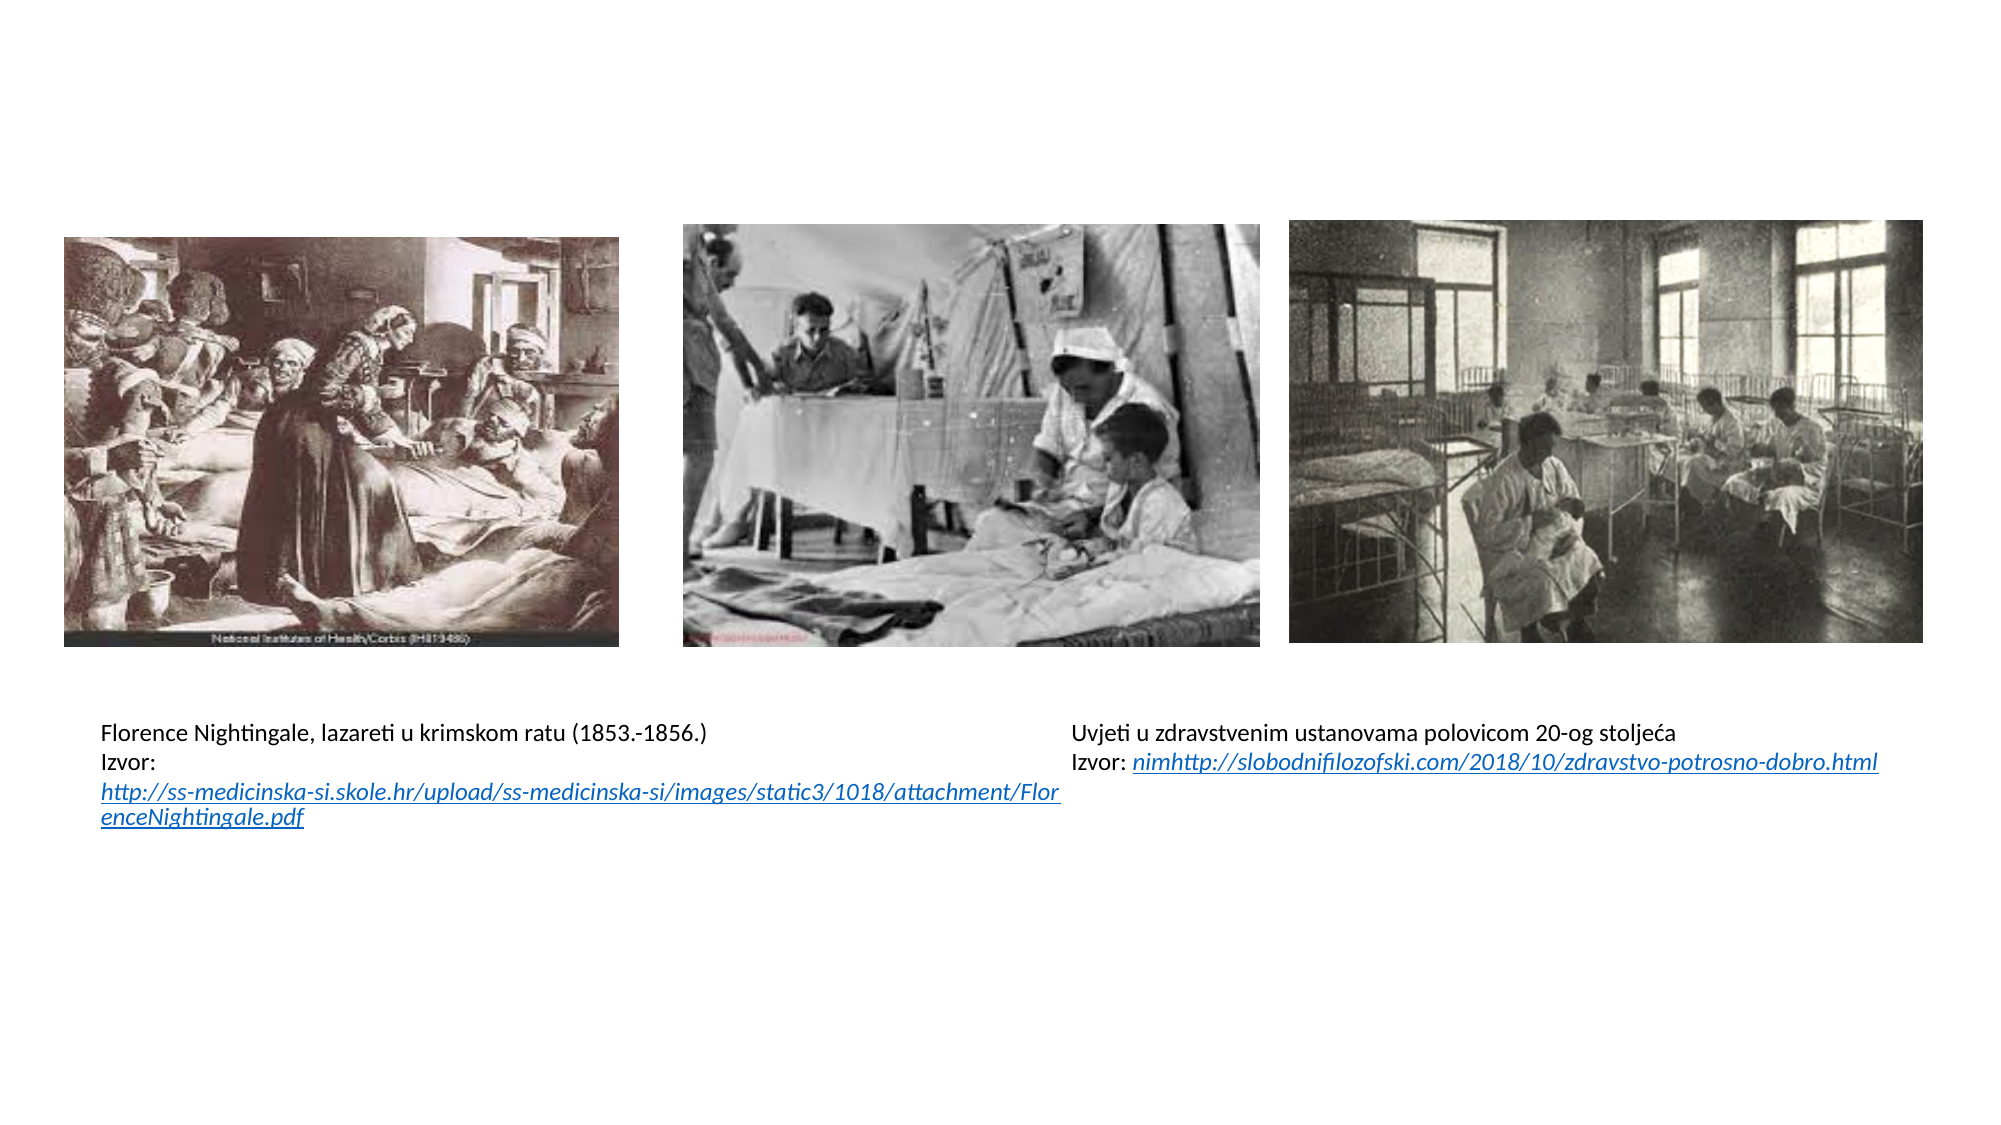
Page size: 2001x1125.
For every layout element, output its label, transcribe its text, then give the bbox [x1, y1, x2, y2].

text_box Uvjeti u zdravstvenim ustanovama polovicom 20-og stoljeća Izvor: nimhttp://slobodnifilozofski.com/2018/10/zdravstvo-potrosno-dobro.html [1056, 708, 1921, 859]
text_box Florence Nightingale, lazareti u krimskom ratu (1853.-1856.) Izvor: http://ss-medicinska-si.skole.hr/upload/ss-medicinska-si/images/static3/1018/attachment/FlorenceNightingale.pdf [85, 708, 1056, 859]
picture [1289, 220, 1923, 643]
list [683, 224, 1260, 647]
picture [64, 237, 619, 647]
